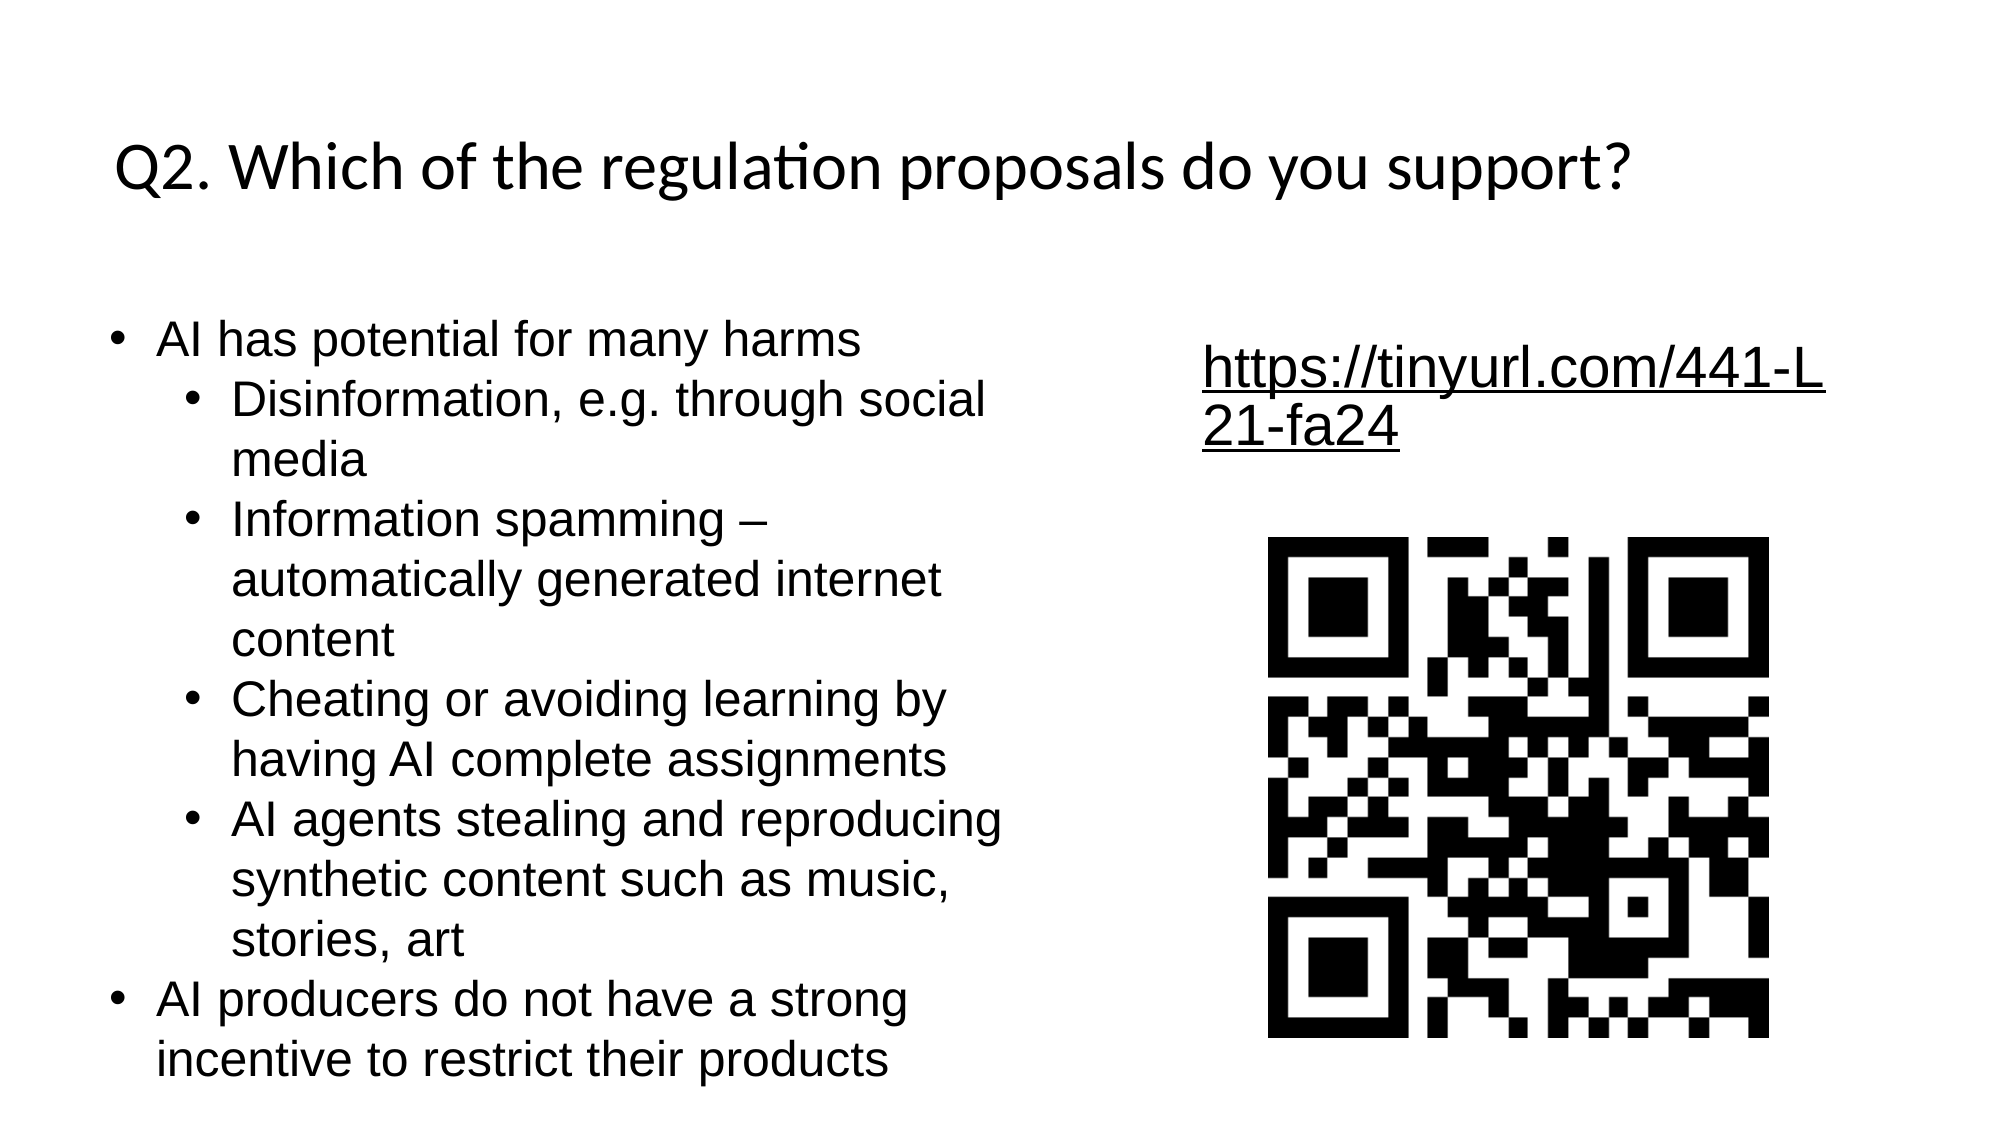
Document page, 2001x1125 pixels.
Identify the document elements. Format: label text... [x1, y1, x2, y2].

text_box AI has potential for many harms Disinformation, e.g. through social media Information spamming – automatically generated internet content Cheating or avoiding learning by having AI complete assignments AI agents stealing and reproducing synthetic content such as music, stories, art AI producers do not have a strong incentive to restrict their products [94, 299, 1020, 1095]
title Q2. Which of the regulation proposals do you support? [99, 87, 1900, 238]
picture [1268, 537, 1769, 1038]
text_box https://tinyurl.com/441-L21-fa24 [1187, 321, 1850, 477]
